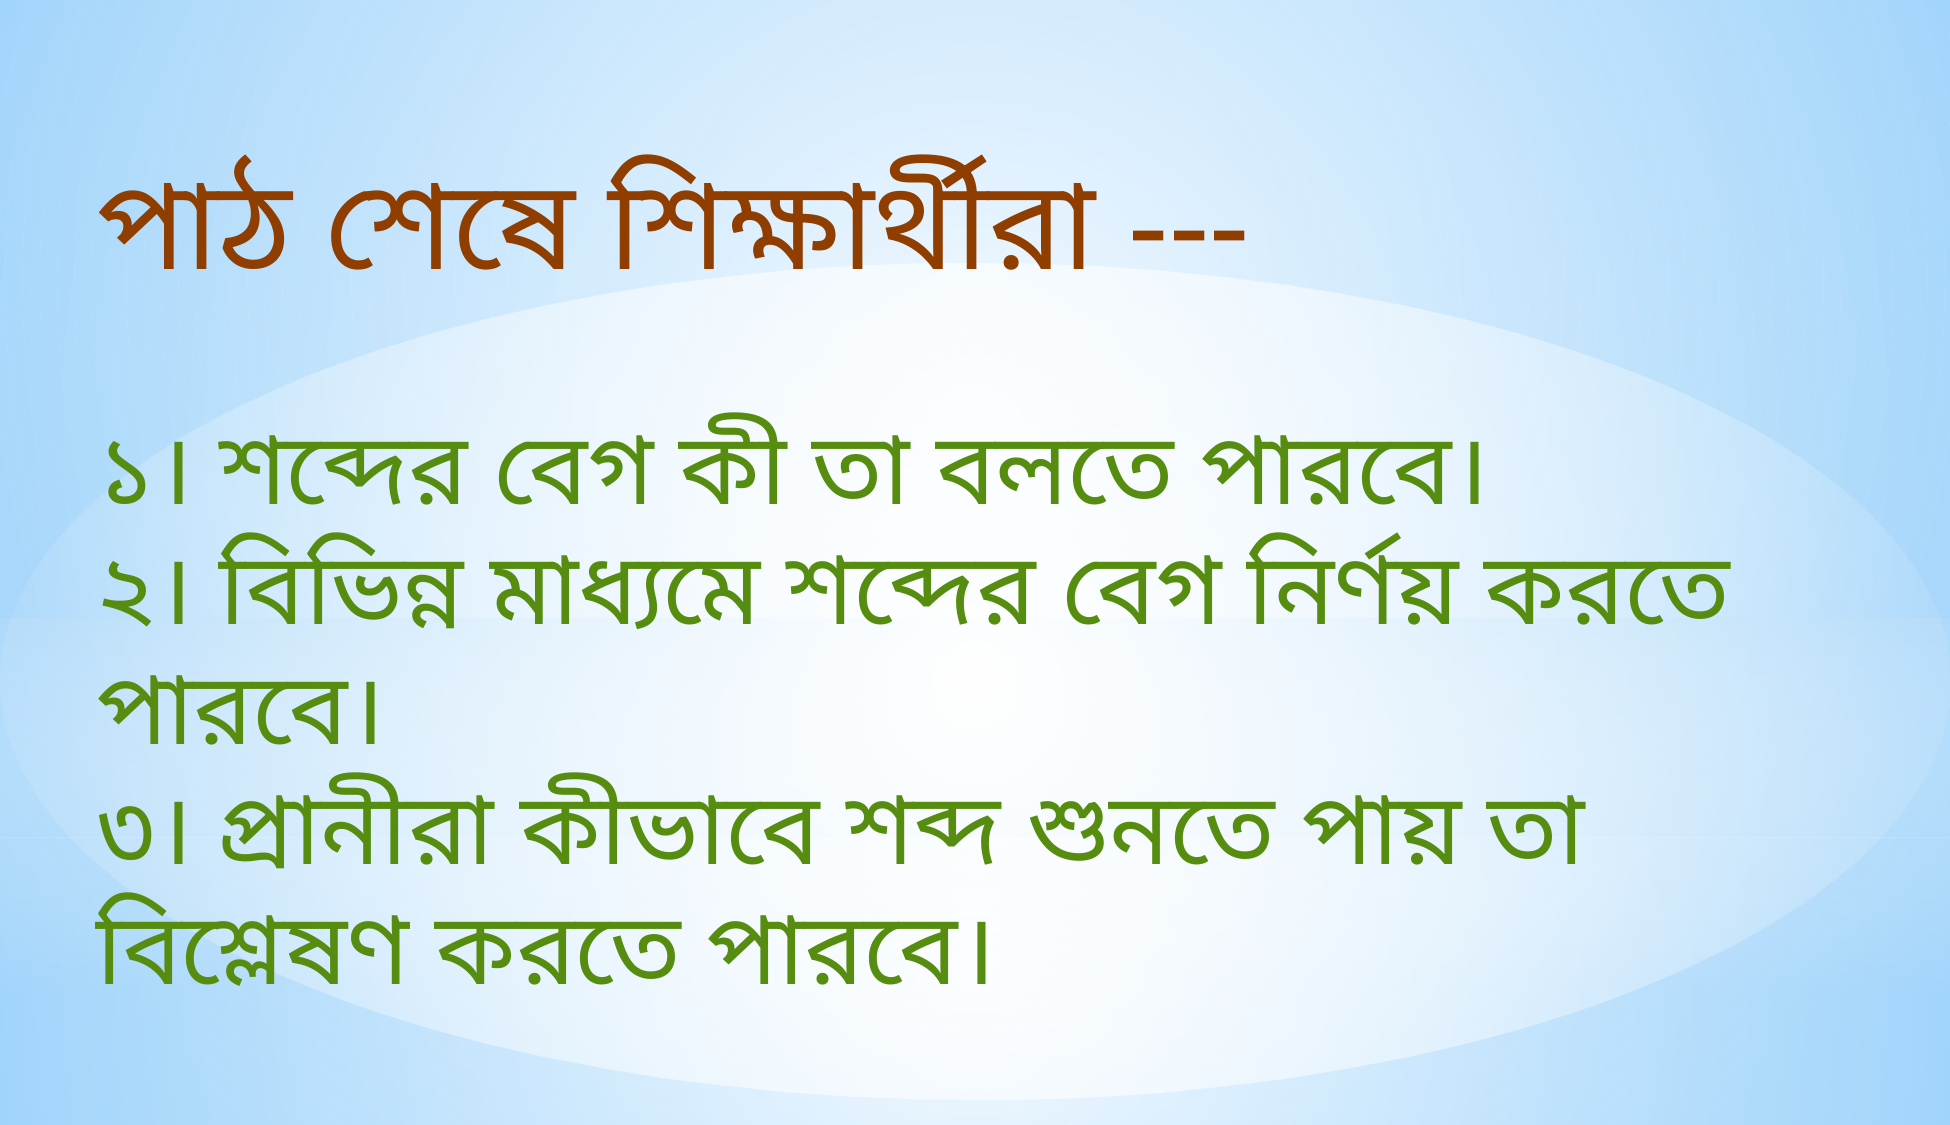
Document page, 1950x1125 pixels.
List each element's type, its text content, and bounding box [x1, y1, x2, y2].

text_box পাঠ শেষে শিক্ষার্থীরা --- ১। শব্দের বেগ কী তা বলতে পারবে। ২। বিভিন্ন মাধ্যমে শব্দের বেগ নির্ণয় করতে পারবে। ৩। প্রানীরা কীভাবে শব্দ শুনতে পায় তা বিশ্লেষণ করতে পারবে। [81, 137, 1820, 1012]
